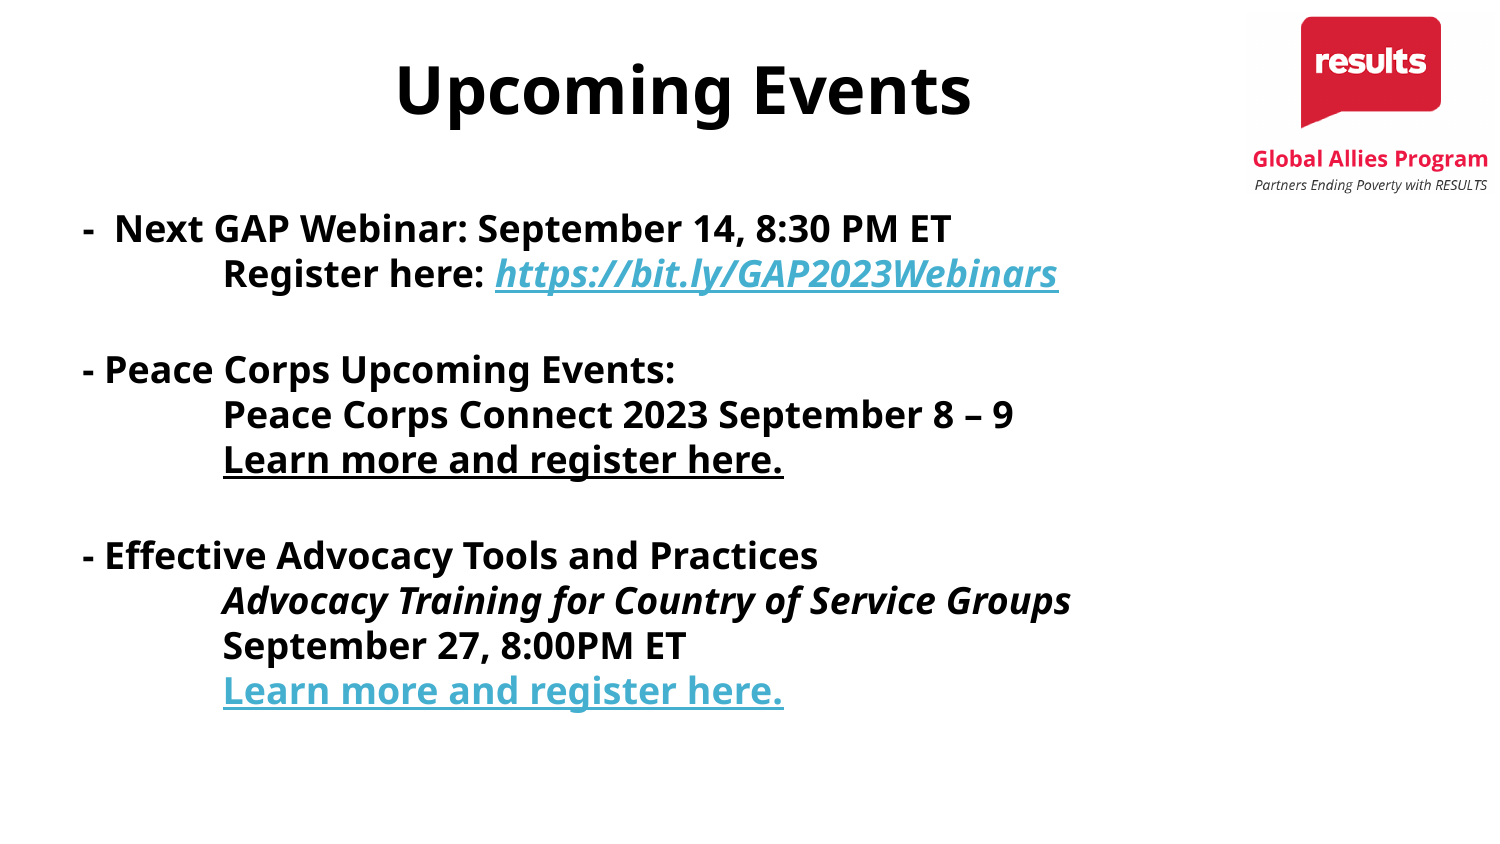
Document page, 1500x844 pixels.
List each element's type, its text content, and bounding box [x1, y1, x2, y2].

picture [1246, 12, 1495, 194]
text_box Upcoming Events [59, 33, 1241, 143]
title - Next GAP Webinar: September 14, 8:30 PM ET Register here: https://bit.ly/GAP2023Webinars - Peace Corps Upcoming Events: Peace Corps Connect 2023 September 8 – 9 Learn more and register here. - Effective Advocacy Tools and Practices Advocacy Training for Country of Service Groups September 27, 8:00PM ET Learn more and register here. [43, 371, 1457, 732]
